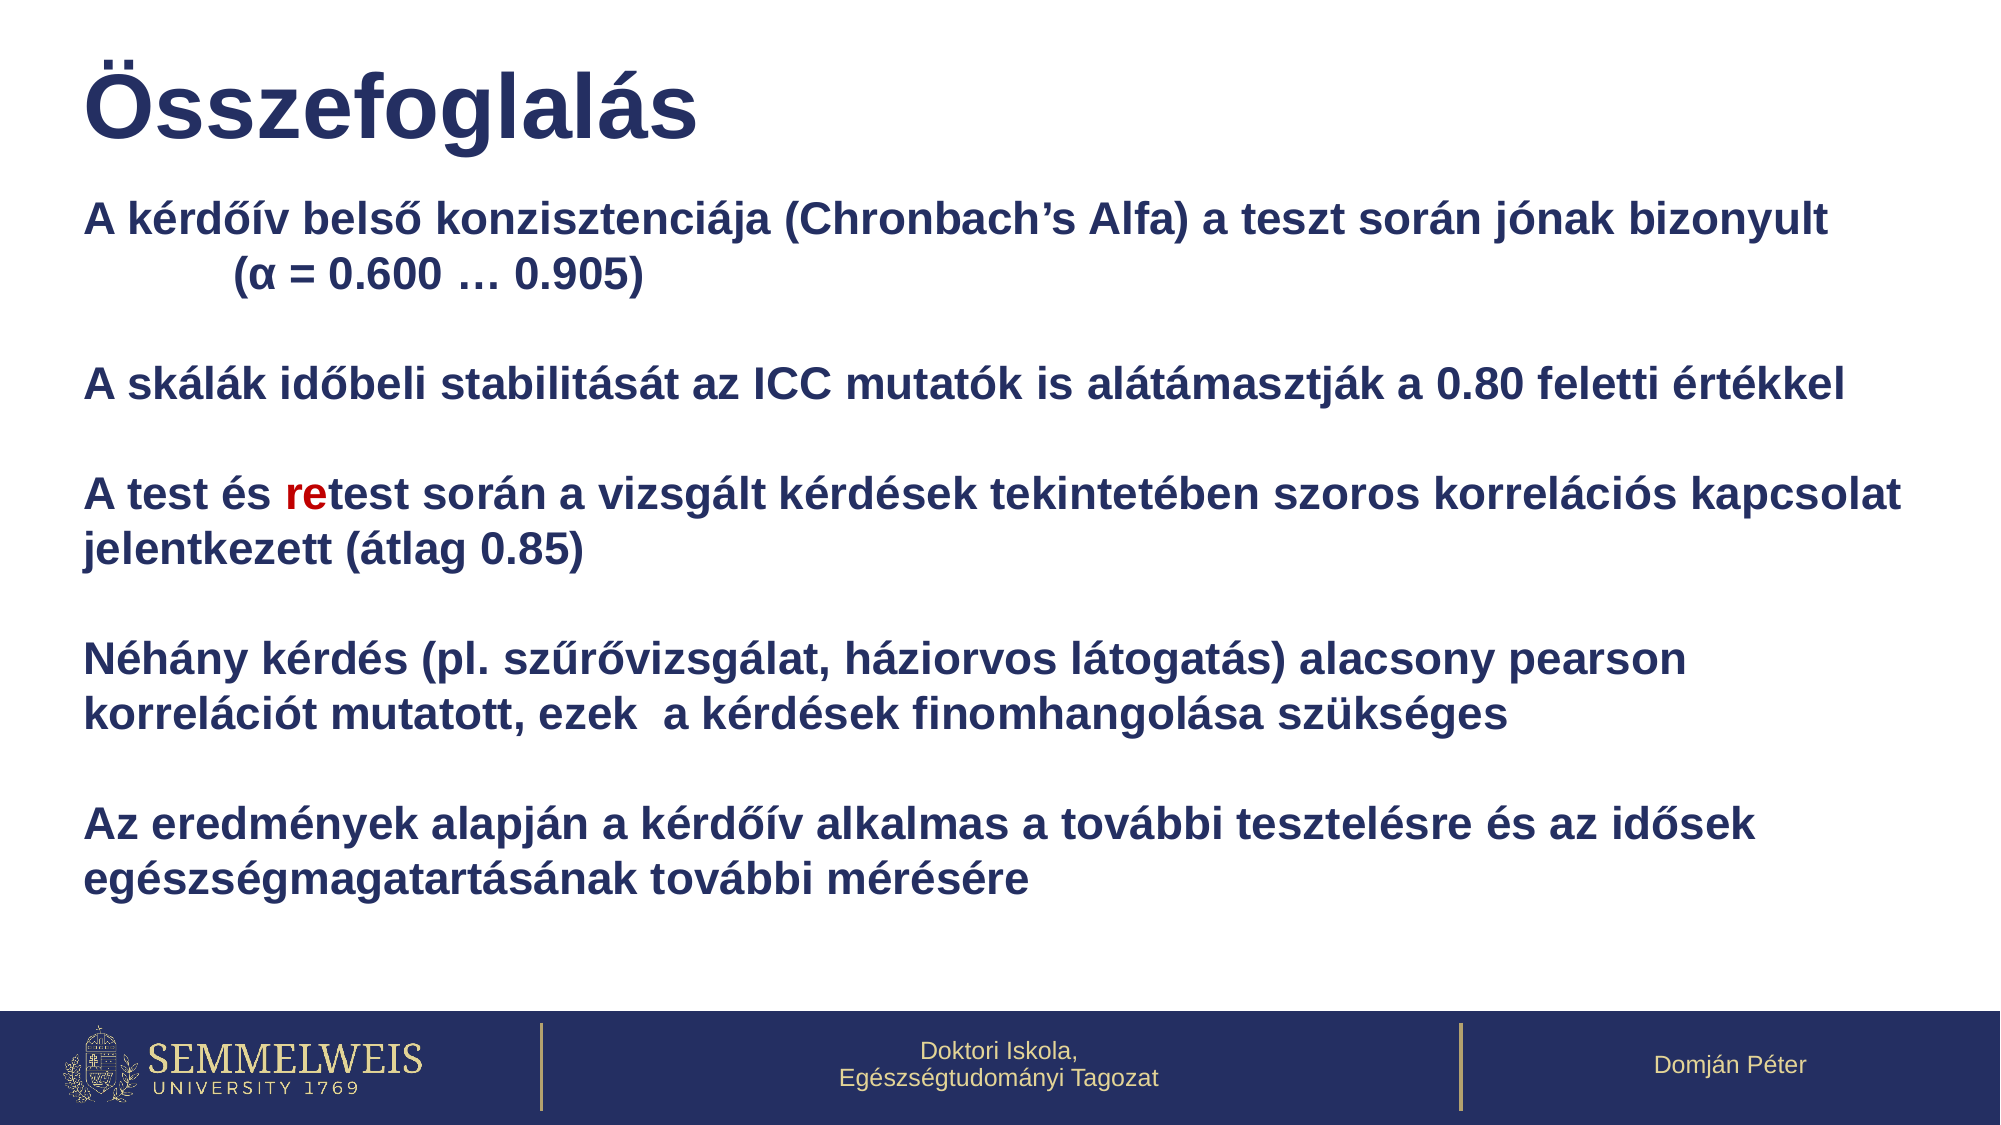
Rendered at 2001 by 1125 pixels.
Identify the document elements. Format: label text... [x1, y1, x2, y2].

text_box A kérdőív belső konzisztenciája (Chronbach’s Alfa) a teszt során jónak bizonyult (α = 0.600 … 0.905) A skálák időbeli stabilitását az ICC mutatók is alátámasztják a 0.80 feletti értékkel A test és retest során a vizsgált kérdések tekintetében szoros korrelációs kapcsolat jelentkezett (átlag 0.85) Néhány kérdés (pl. szűrővizsgálat, háziorvos látogatás) alacsony pearson korrelációt mutatott, ezek a kérdések finomhangolása szükséges Az eredmények alapján a kérdőív alkalmas a további tesztelésre és az idősek egészségmagatartásának további mérésére [68, 108, 1932, 1019]
picture [35, 995, 449, 1125]
title Összefoglalás [68, 0, 1794, 218]
